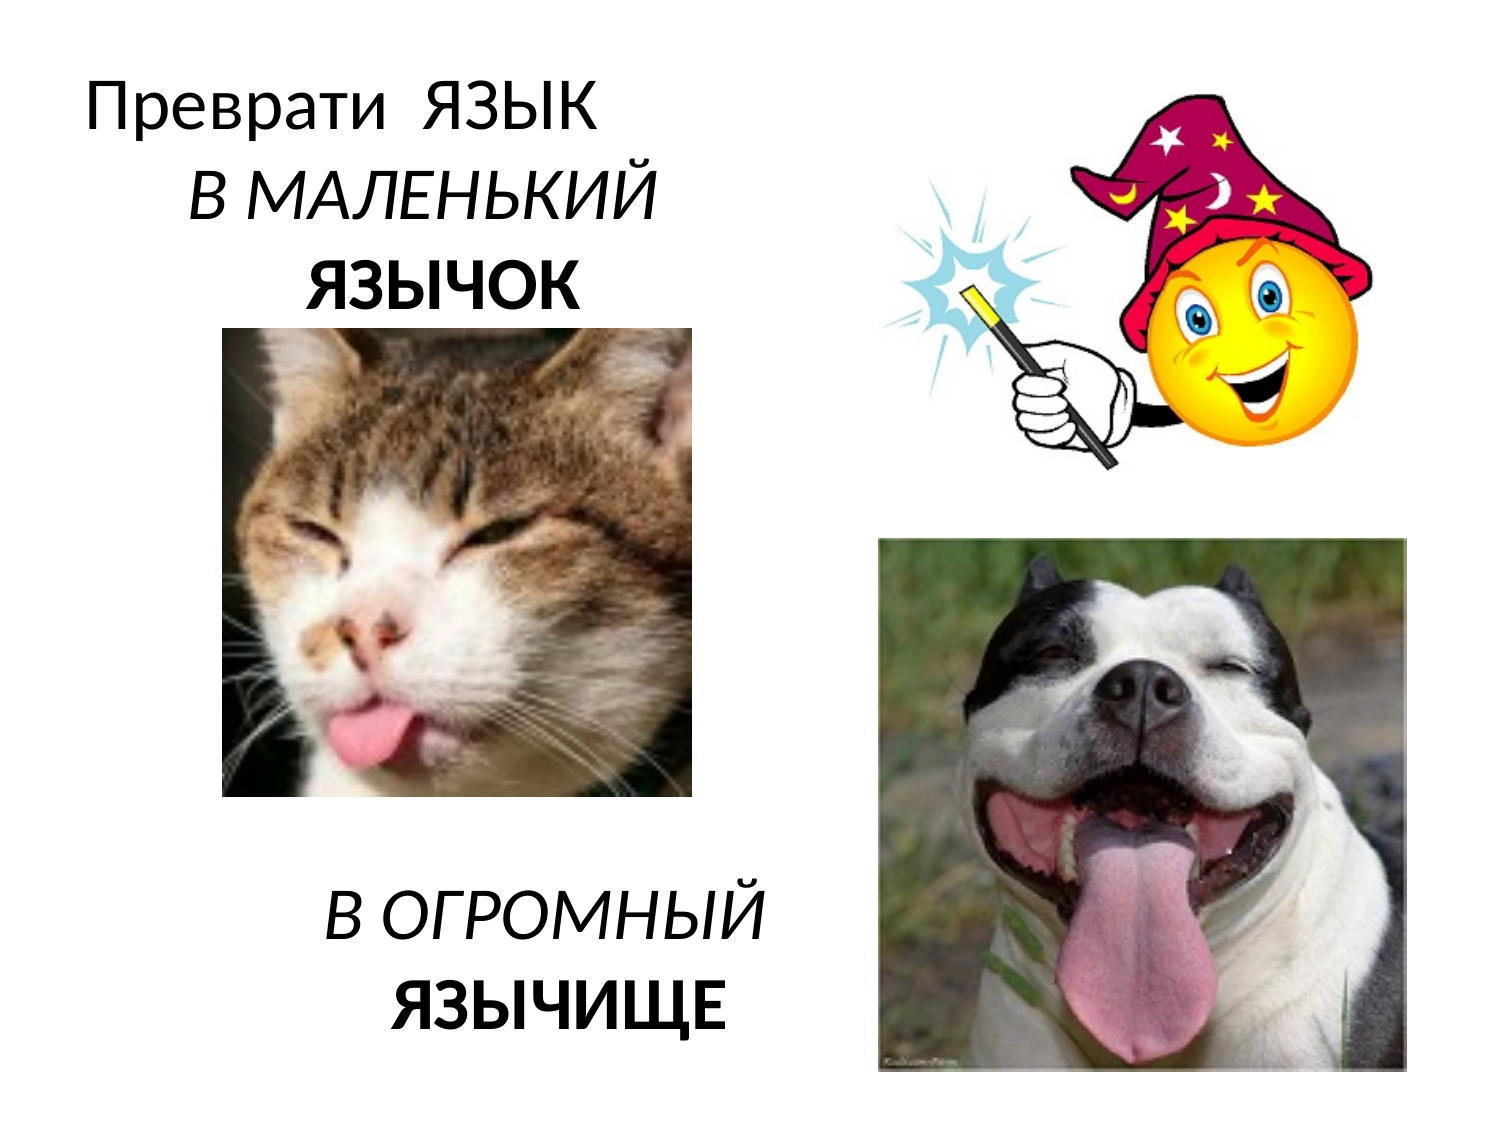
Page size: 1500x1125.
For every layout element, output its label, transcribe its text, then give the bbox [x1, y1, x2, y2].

picture [878, 538, 1407, 1072]
picture [878, 93, 1374, 473]
picture [222, 327, 692, 798]
text_box Преврати ЯЗЫК В МАЛЕНЬКИЙ ЯЗЫЧОК В ОГРОМНЫЙ ЯЗЫЧИЩЕ [70, 46, 794, 1052]
